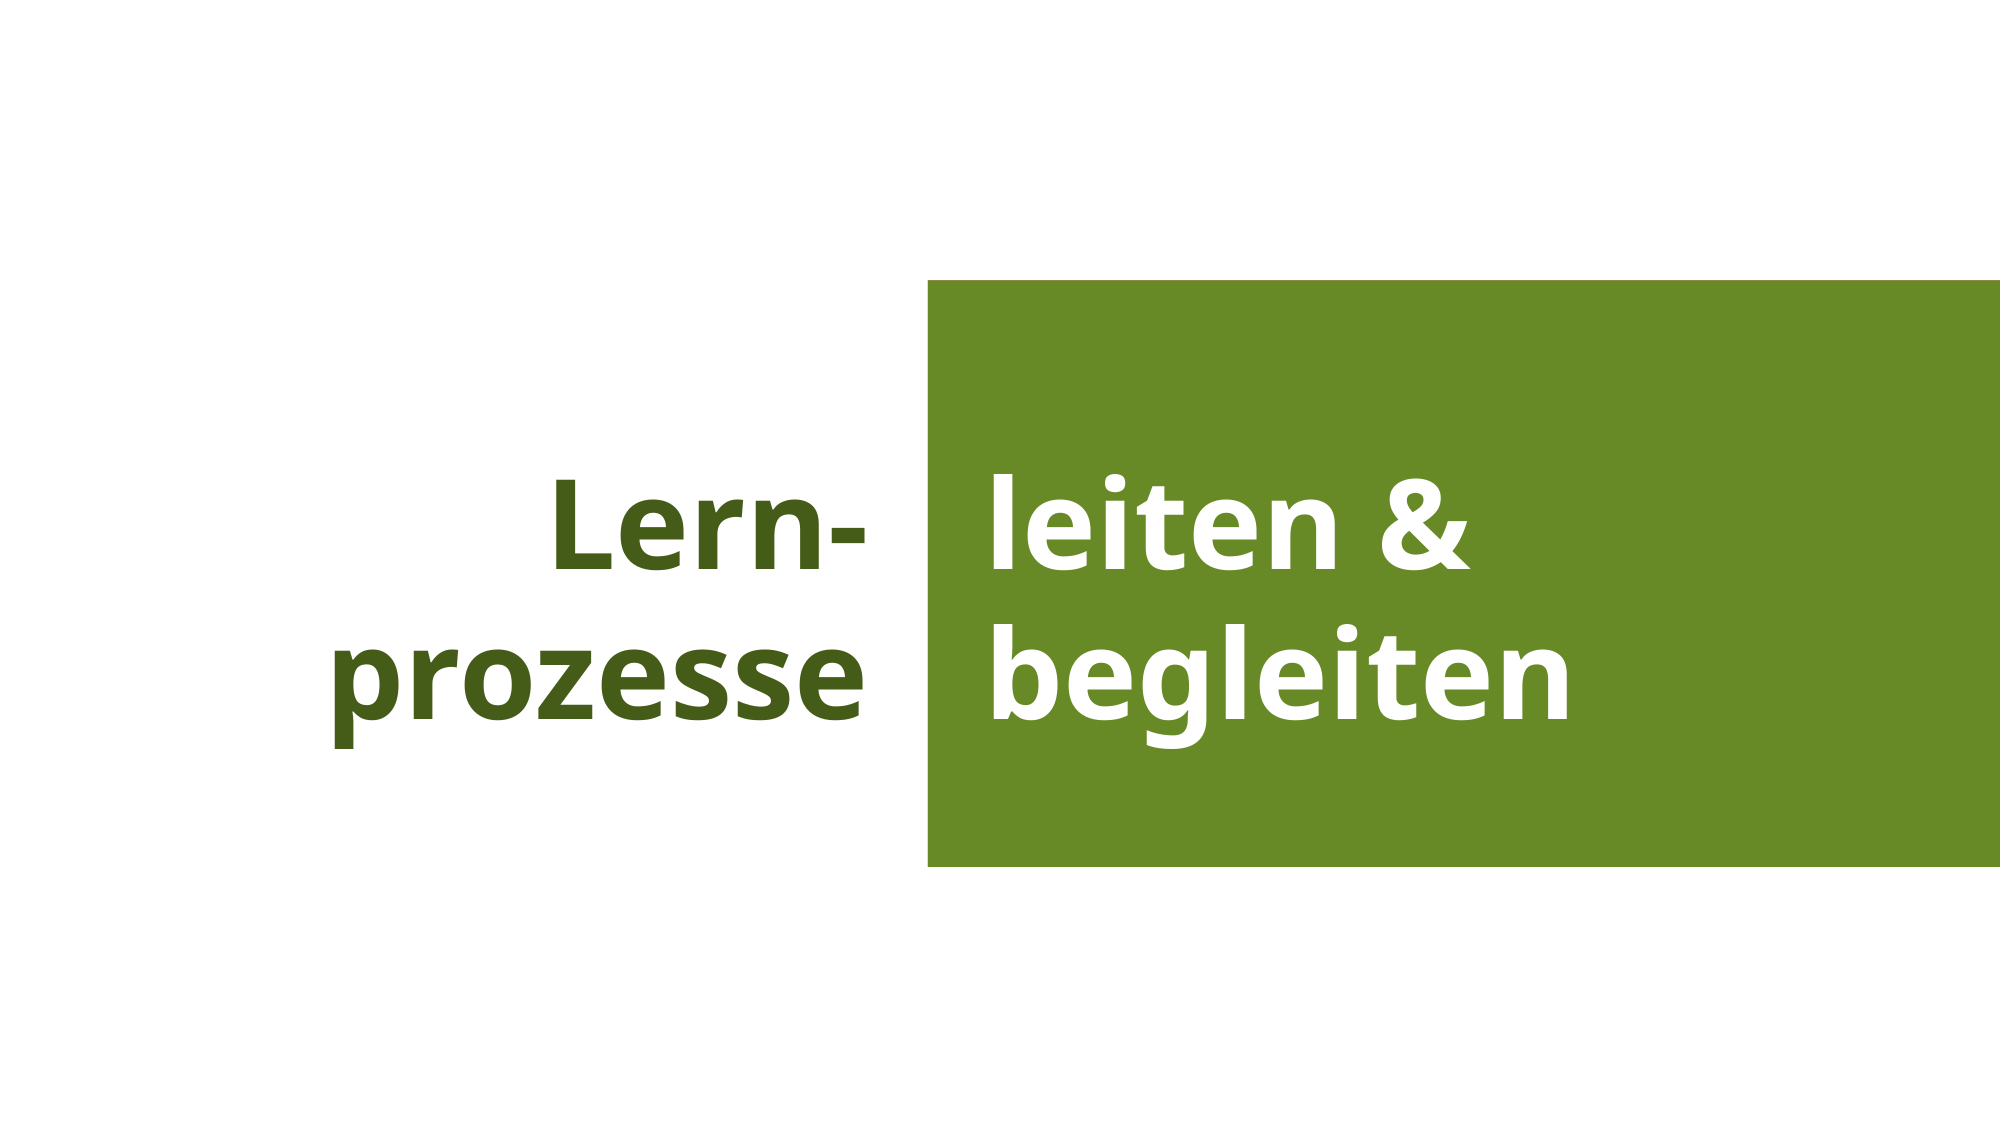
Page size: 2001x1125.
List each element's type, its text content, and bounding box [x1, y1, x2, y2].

list leiten & begleiten [969, 414, 1902, 774]
title Lern- prozesse [129, 414, 884, 774]
